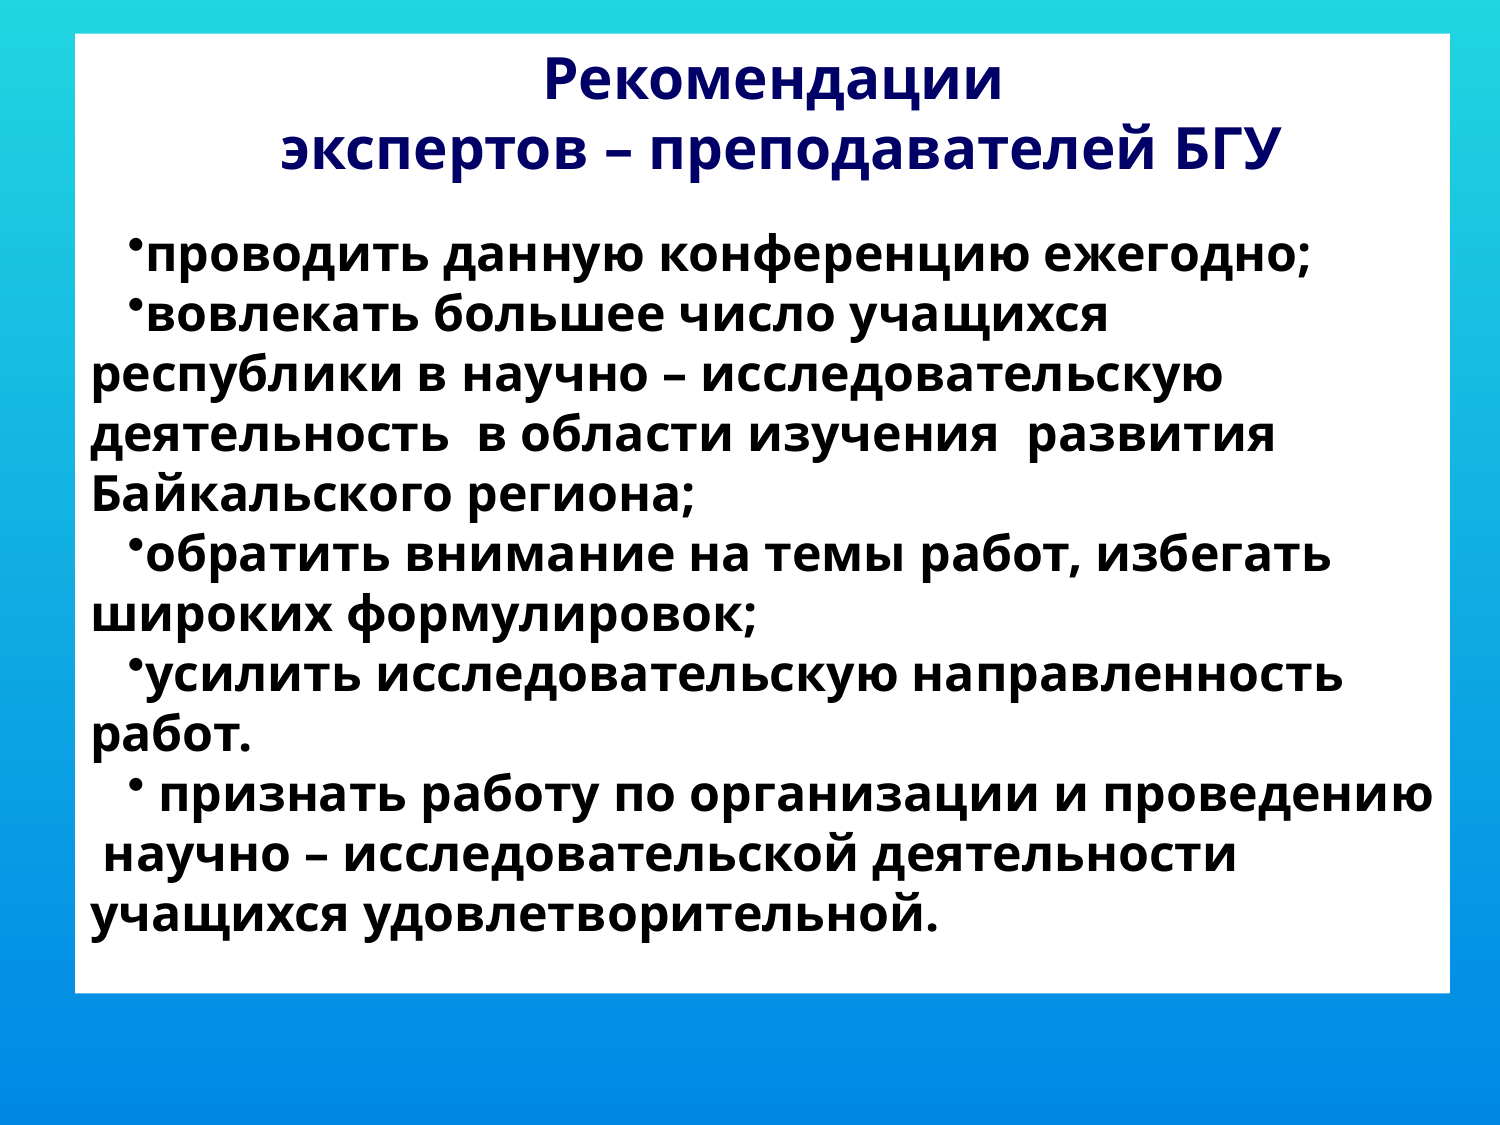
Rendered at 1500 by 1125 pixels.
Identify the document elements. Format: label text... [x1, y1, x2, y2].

text_box Рекомендации экспертов – преподавателей БГУ проводить данную конференцию ежегодно; вовлекать большее число учащихся республики в научно – исследовательскую деятельность в области изучения развития Байкальского региона; обратить внимание на темы работ, избегать широких формулировок; усилить исследовательскую направленность работ. признать работу по организации и проведению научно – исследовательской деятельности учащихся удовлетворительной. [75, 33, 1450, 994]
